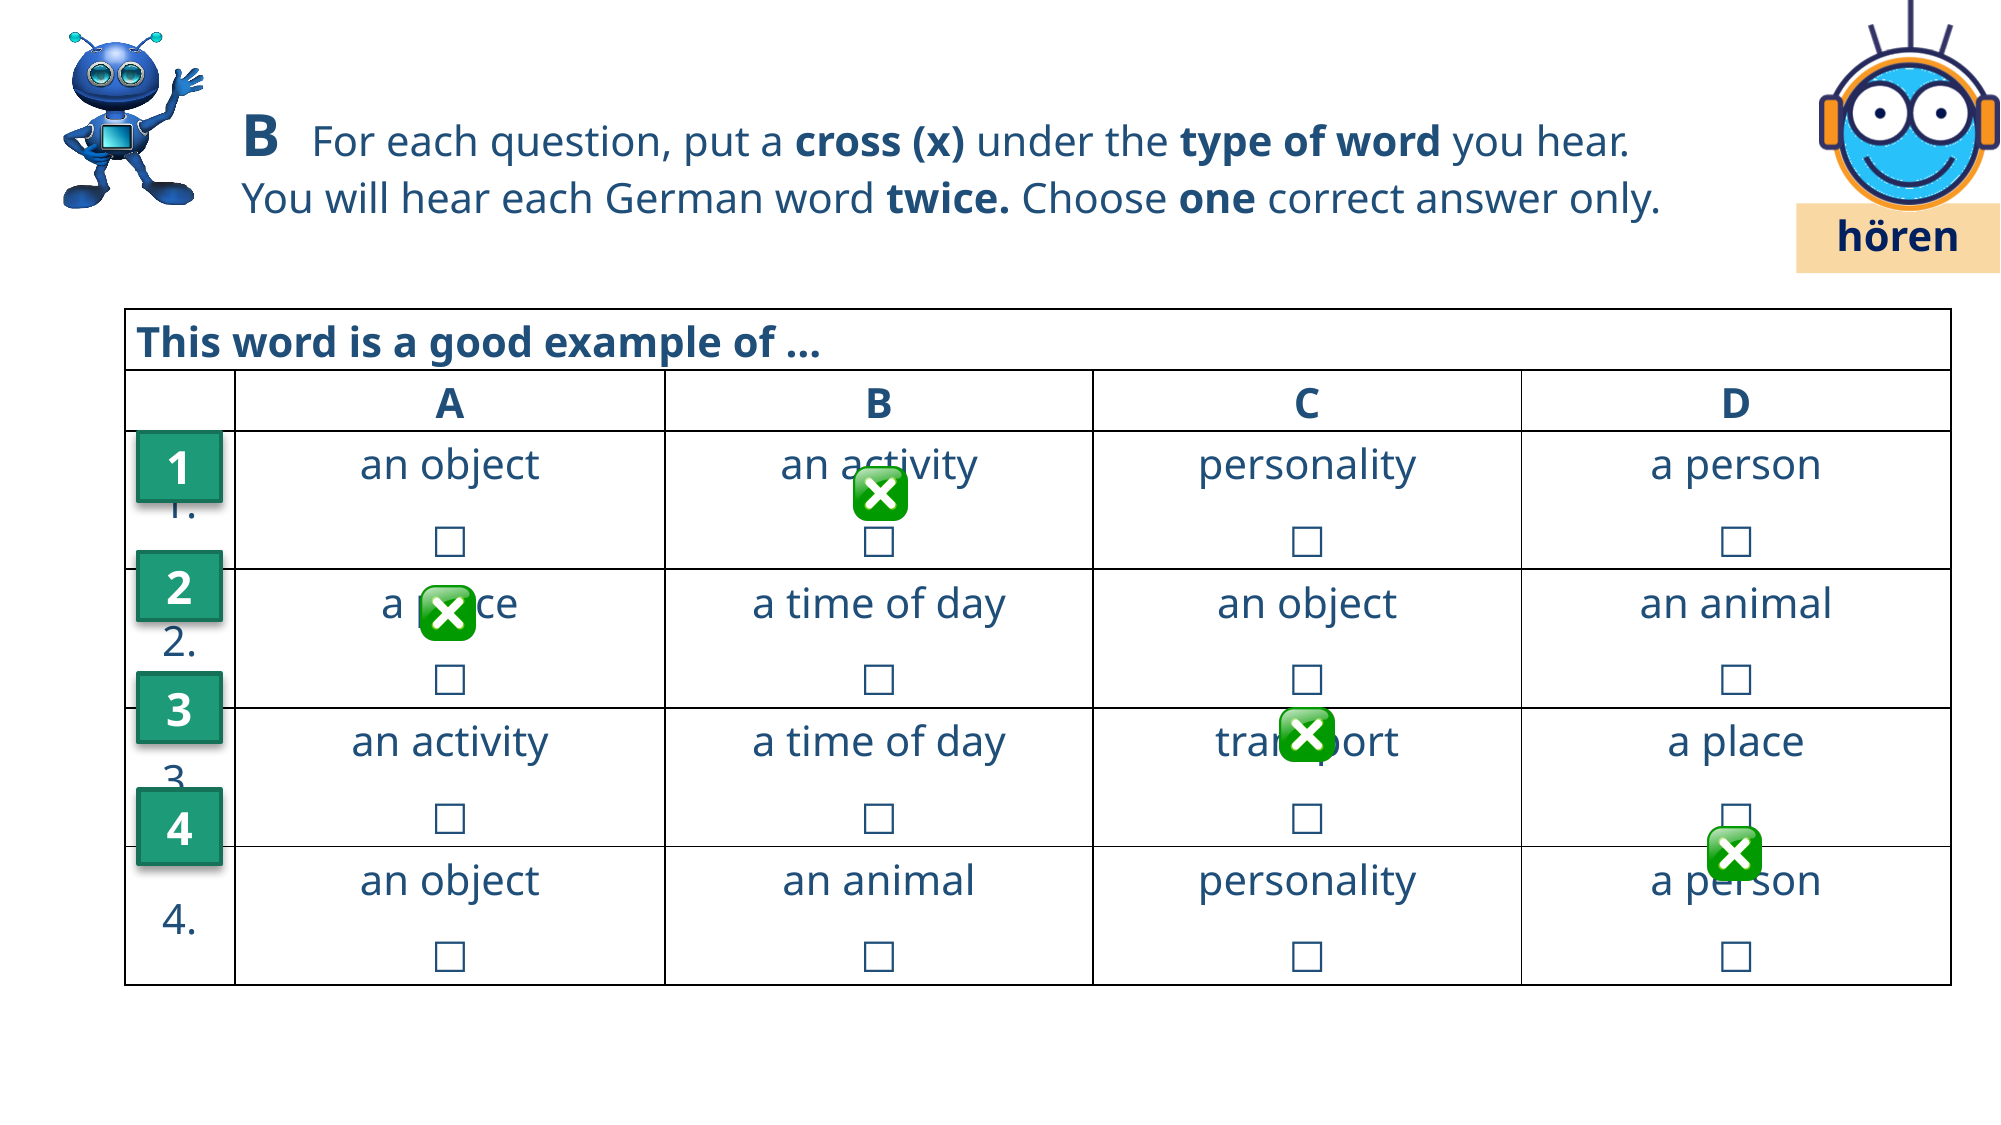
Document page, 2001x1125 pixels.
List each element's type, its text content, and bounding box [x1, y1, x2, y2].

title hören [1796, 229, 2000, 274]
table_cell C [1094, 371, 1521, 430]
table_cell [126, 371, 234, 430]
picture [23, 16, 227, 224]
table_cell 2. [126, 570, 234, 707]
table_cell a time of day ☐ [666, 709, 1092, 846]
table_cell an animal ☐ [1522, 570, 1950, 707]
table_cell 3. [126, 709, 234, 846]
picture [1706, 826, 1763, 881]
table_cell personality ☐ [1094, 432, 1521, 568]
picture [1279, 707, 1335, 763]
table_cell an activity ☐ [666, 432, 1092, 568]
table_cell a place ☐ [236, 570, 664, 707]
table_header This word is a good example of … [126, 310, 1950, 369]
table_cell a place ☐ [1522, 709, 1950, 846]
picture [420, 585, 476, 641]
table_cell an object ☐ [236, 847, 664, 984]
picture [853, 466, 909, 521]
table_cell A [236, 371, 664, 430]
table_cell a person ☐ [1522, 432, 1950, 568]
table_cell a time of day ☐ [666, 570, 1092, 707]
table_cell transport ☐ [1094, 709, 1521, 846]
table_cell 1. [126, 432, 234, 568]
text_box B For each question, put a cross (x) under the type of word you hear. You will hear each German word twice. Choose one correct answer only. [230, 85, 1814, 229]
table_cell an animal ☐ [666, 847, 1092, 984]
table_cell an object ☐ [1094, 570, 1521, 707]
table_cell B [666, 371, 1092, 430]
table_cell a person ☐ [1522, 847, 1950, 984]
text_box 3 [137, 673, 221, 743]
text_box 1 [137, 432, 221, 501]
table_cell 4. [126, 847, 234, 984]
table_cell personality ☐ [1094, 847, 1521, 984]
text_box 4 [138, 789, 221, 865]
table_cell D [1522, 371, 1950, 430]
table_cell an activity ☐ [236, 709, 664, 846]
table_cell an object ☐ [236, 432, 664, 568]
text_box 2 [137, 551, 221, 621]
picture [1819, 0, 2000, 231]
